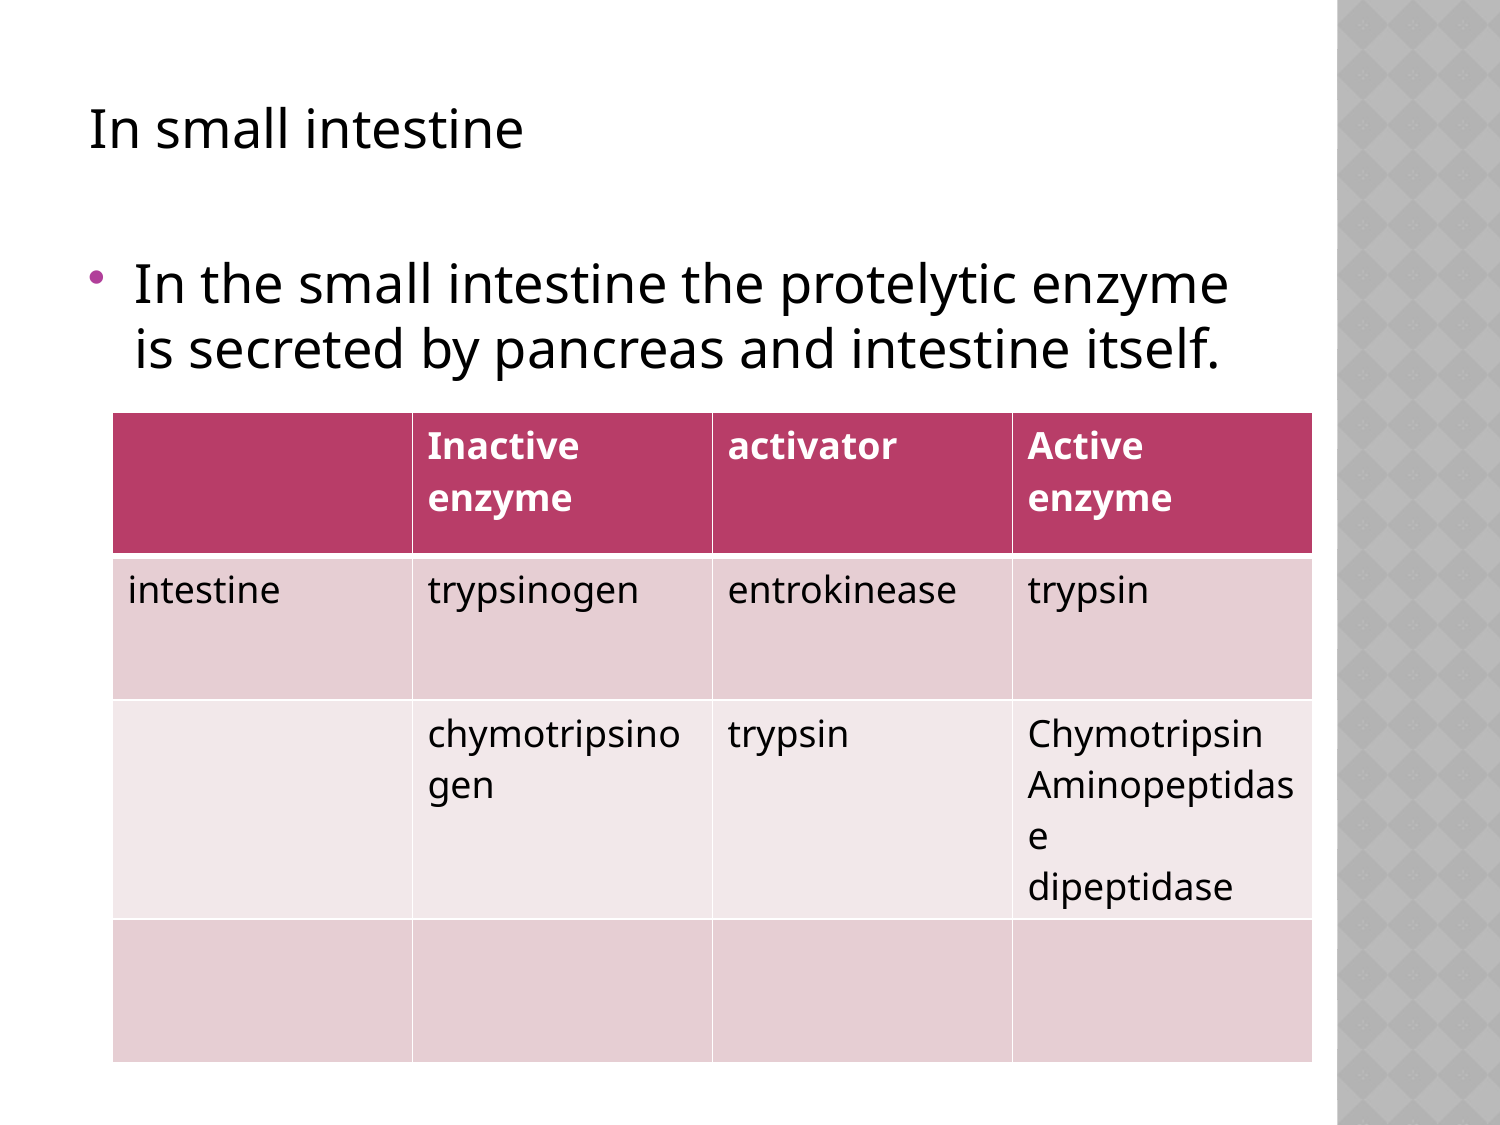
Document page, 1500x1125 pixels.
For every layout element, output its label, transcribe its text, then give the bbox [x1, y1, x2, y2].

table_header [113, 413, 412, 553]
table_cell Chymotripsin Aminopeptidase dipeptidase [1013, 701, 1312, 918]
table_header Active enzyme [1013, 413, 1312, 553]
table_header Inactive enzyme [413, 413, 712, 553]
table_cell [713, 920, 1012, 1062]
list In small intestine In the small intestine the protelytic enzyme is secreted by pancreas and intestine itself. [75, 87, 1263, 1059]
table_cell trypsin [713, 701, 1012, 918]
table_cell chymotripsinogen [413, 701, 712, 918]
table_cell trypsin [1013, 559, 1312, 699]
table_cell intestine [113, 559, 412, 699]
table_cell [113, 920, 412, 1062]
table_cell [113, 701, 412, 918]
table_cell [1013, 920, 1312, 1062]
table_cell trypsinogen [413, 559, 712, 699]
table_header activator [713, 413, 1012, 553]
table_cell entrokinease [713, 559, 1012, 699]
table_cell [413, 920, 712, 1062]
